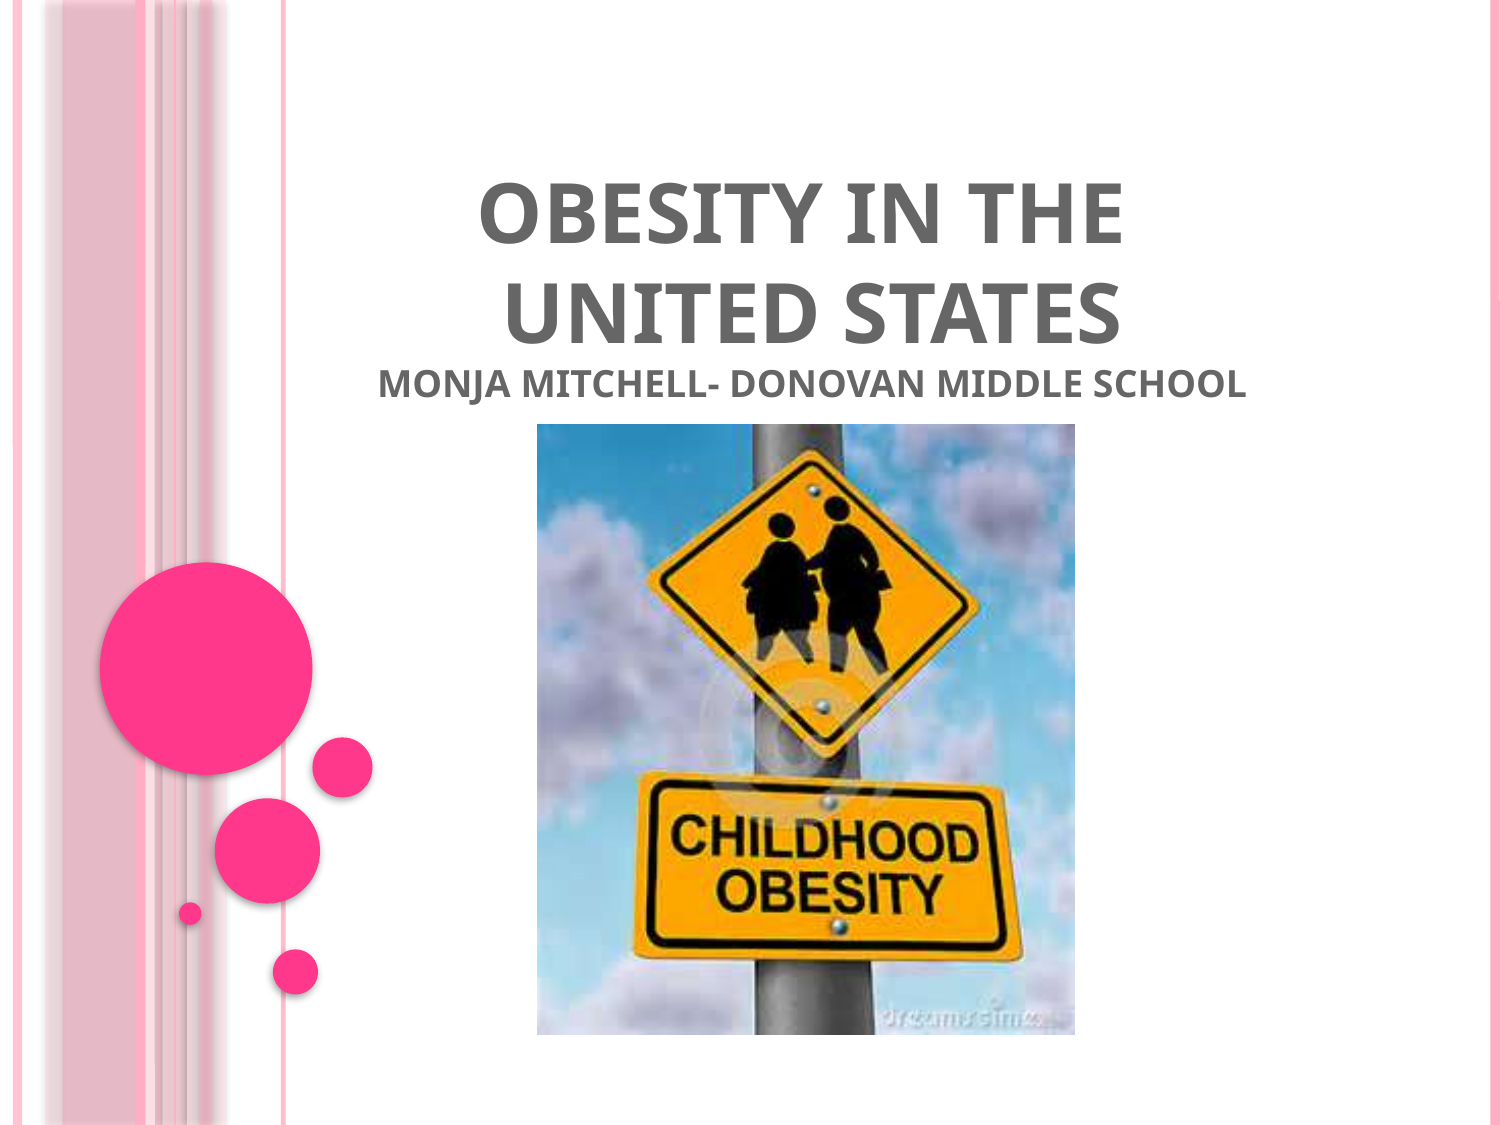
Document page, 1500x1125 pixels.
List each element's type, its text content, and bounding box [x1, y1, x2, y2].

picture [536, 424, 1076, 1035]
title Obesity in the united states Monja mitchell- Donovan middle school [162, 62, 1463, 413]
